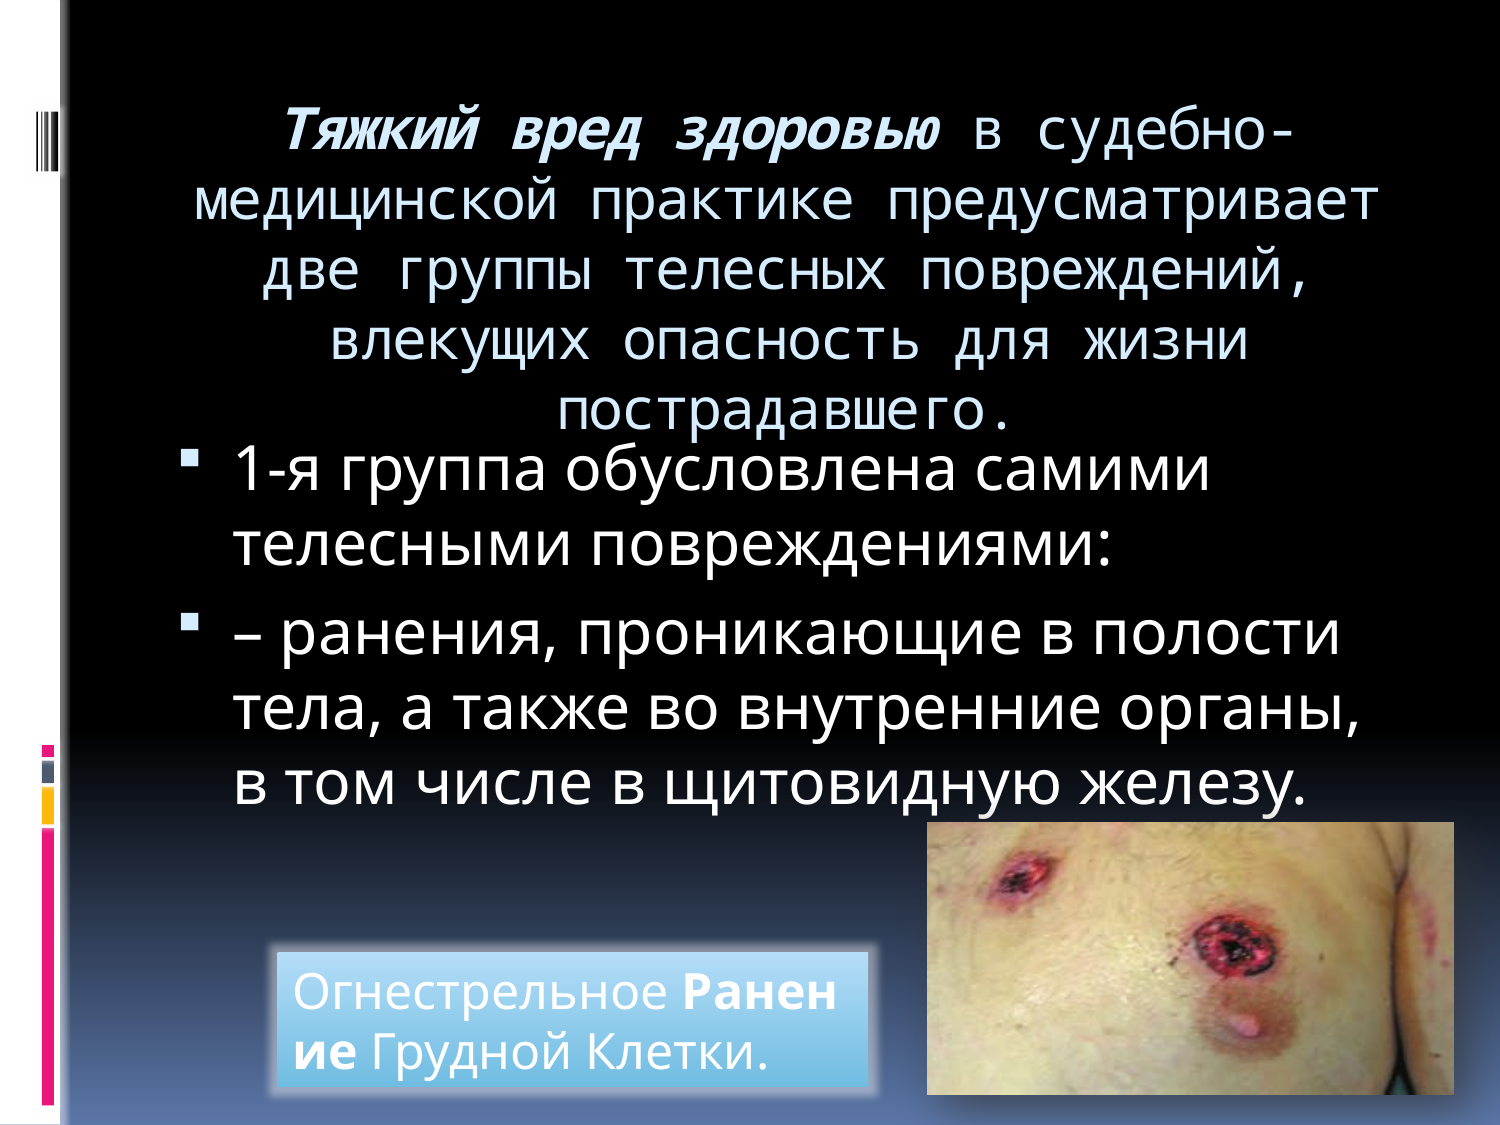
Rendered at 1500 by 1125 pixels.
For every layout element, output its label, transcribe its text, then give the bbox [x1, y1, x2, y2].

title Тяжкий вред здоровью в судебно-медицинской практике предусматривает две группы телесных повреждений, влекущих опасность для жизни пострадавшего. [150, 83, 1425, 234]
text_box Огнестрельное Ранение Грудной Клетки. [277, 952, 869, 1087]
picture [926, 821, 1455, 1095]
list 1-я группа обусловлена самими телесными повреждениями: – ранения, проникающие в полости тела, а также во внутренние органы, в том числе в щитовидную железу. [150, 420, 1425, 1043]
